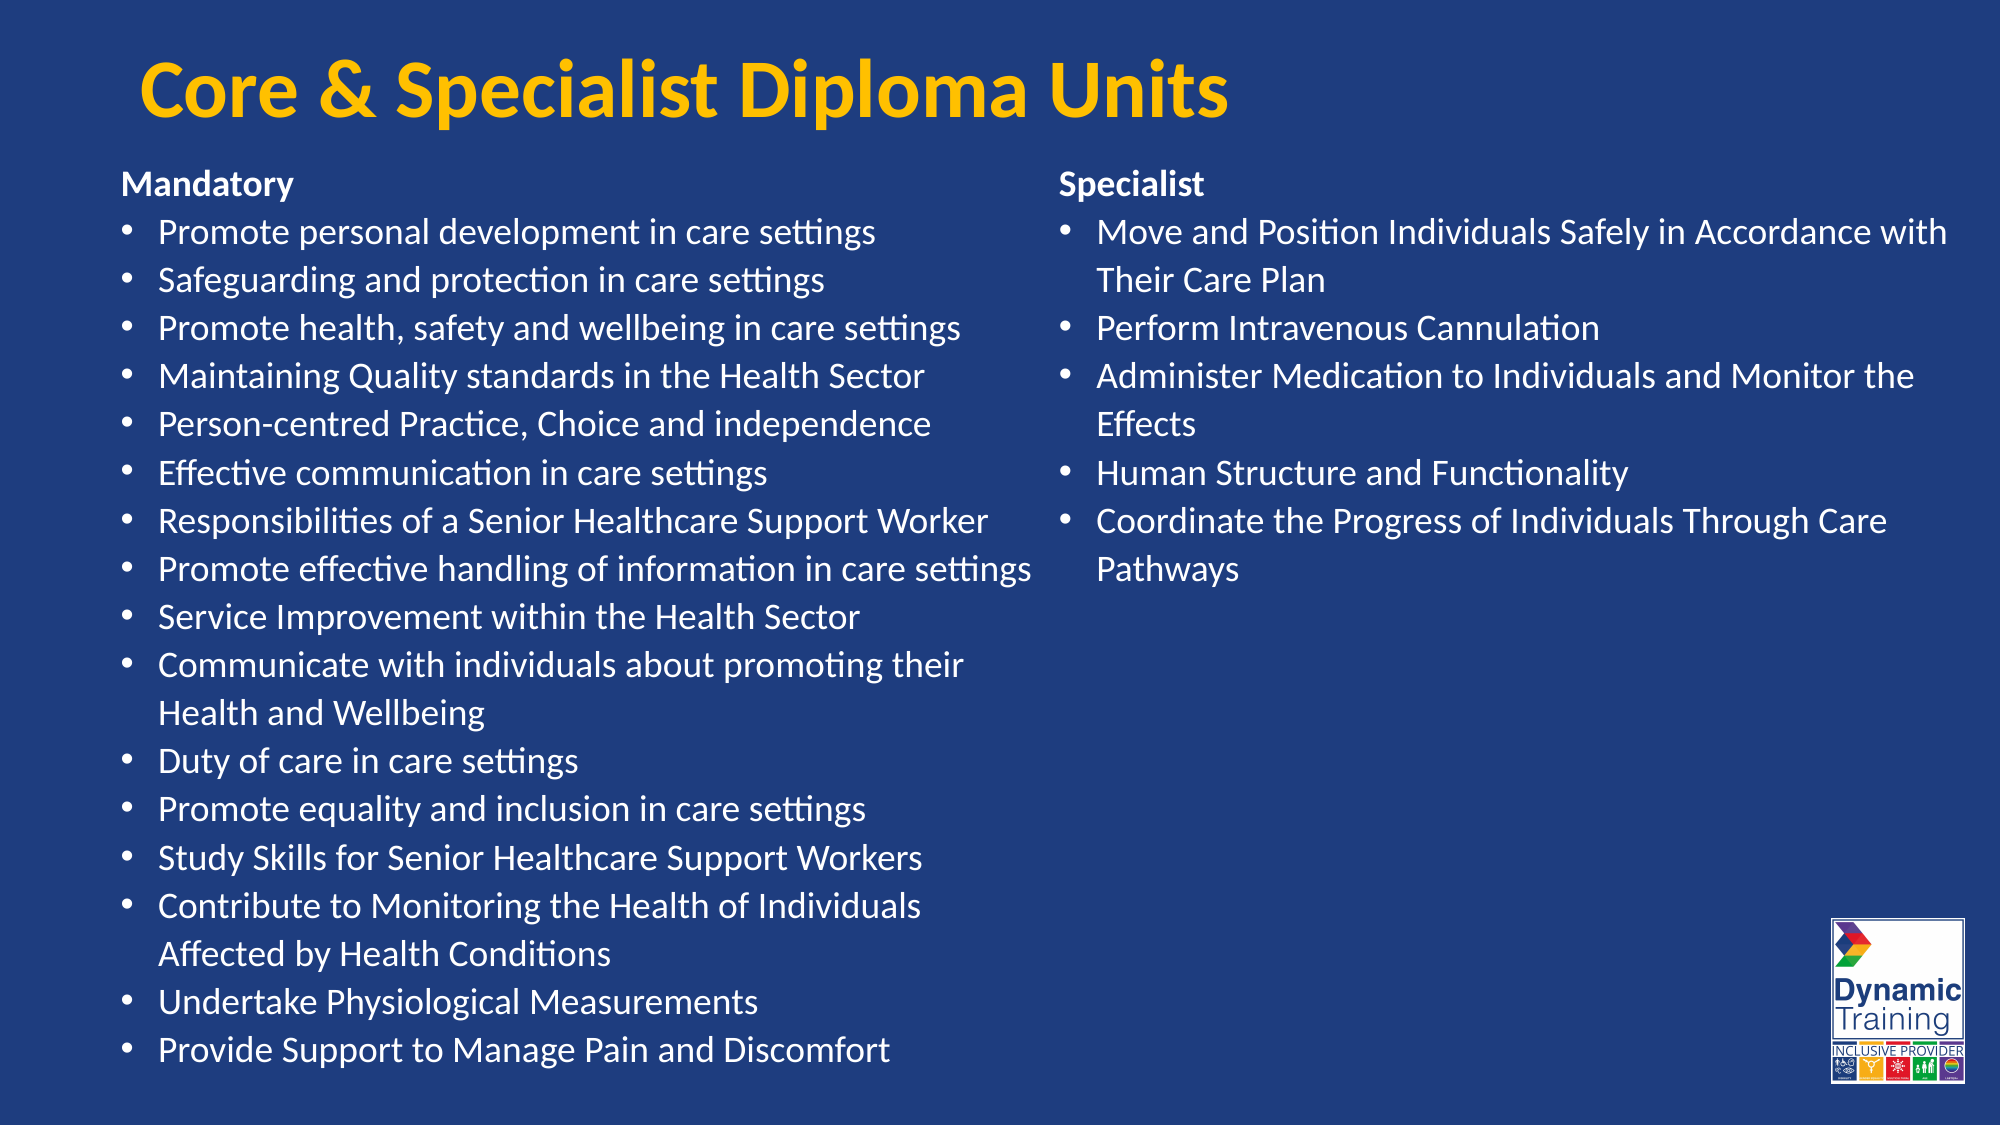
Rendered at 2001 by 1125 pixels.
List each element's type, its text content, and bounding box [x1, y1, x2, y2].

title Core & Specialist Diploma Units [125, 33, 1536, 148]
picture [1831, 918, 1965, 1084]
text_box Specialist Move and Position Individuals Safely in Accordance with Their Care Plan Perform Intravenous Cannulation Administer Medication to Individuals and Monitor the Effects Human Structure and Functionality Coordinate the Progress of Individuals Through Care Pathways [1044, 148, 1984, 777]
text_box Mandatory Promote personal development in care settings Safeguarding and protection in care settings Promote health, safety and wellbeing in care settings Maintaining Quality standards in the Health Sector Person-centred Practice, Choice and independence Effective communication in care settings Responsibilities of a Senior Healthcare Support Worker Promote effective handling of information in care settings Service Improvement within the Health Sector Communicate with individuals about promoting their Health and Wellbeing Duty of care in care settings Promote equality and inclusion in care settings Study Skills for Senior Healthcare Support Workers Contribute to Monitoring the Health of Individuals Affected by Health Conditions Undertake Physiological Measurements Provide Support to Manage Pain and Discomfort [105, 148, 1060, 1125]
